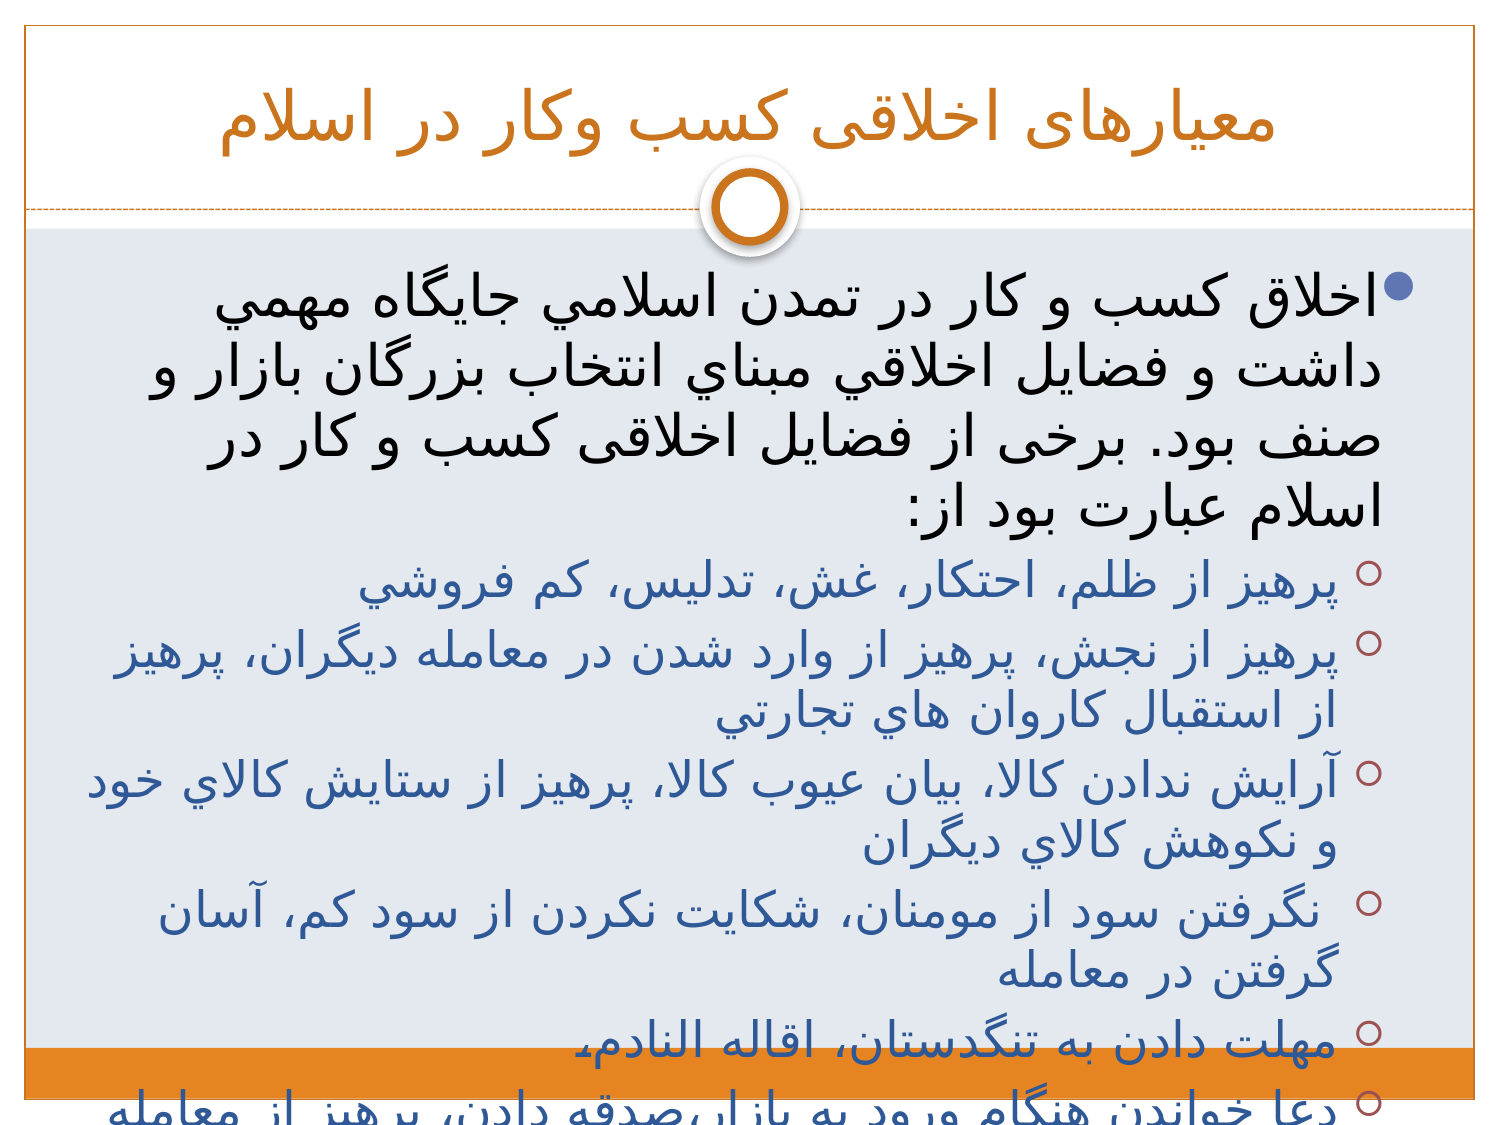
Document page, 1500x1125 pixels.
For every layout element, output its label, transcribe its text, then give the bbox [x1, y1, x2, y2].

title معیارهای اخلاقی کسب وکار در اسلام [49, 37, 1450, 163]
list اخلاق کسب و کار در تمدن اسلامي جايگاه مهمي داشت و فضايل اخلاقي مبناي انتخاب بزرگان بازار و صنف بود. برخی از فضایل اخلاقی کسب و کار در اسلام عبارت بود از: پرهيز از ظلم،‌ احتکار،‌ غش، تدليس، کم فروشي پرهيز از نجش،‌ پرهيز از وارد شدن در معامله ديگران،‌ پرهيز از استقبال کاروان هاي تجارتي آرايش ندادن کالا، بيان عيوب کالا،‌ پرهيز از ستايش کالاي خود و نکوهش کالاي ديگران نگرفتن سود از مومنان، شکايت نکردن از سود کم، آسان گرفتن در معامله مهلت دادن به تنگدستان، اقاله النادم، دعا خواندن هنگام ورود به بازار،‌صدقه دادن،‌ پرهيز از معامله با فساق و ظلمه اجتناب از مشاغل مکروه [49, 250, 1445, 1001]
